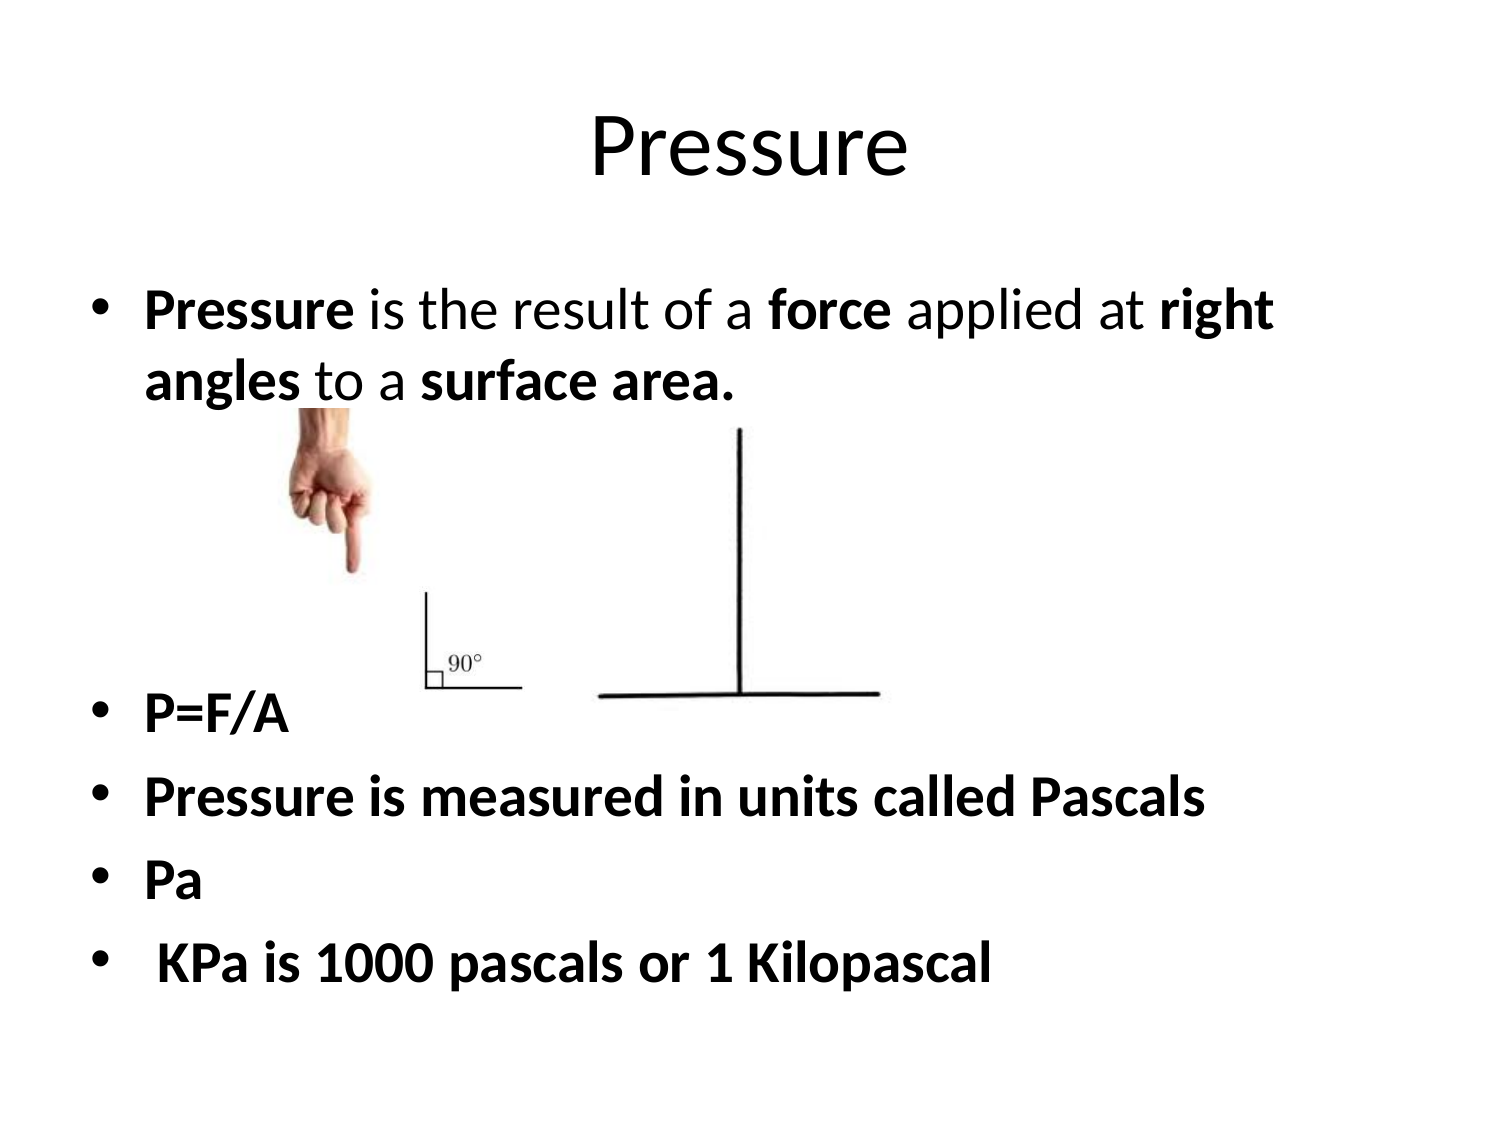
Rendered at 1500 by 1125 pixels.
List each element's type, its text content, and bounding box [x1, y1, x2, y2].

picture [541, 414, 959, 711]
title Pressure [75, 45, 1425, 233]
picture [253, 408, 411, 619]
picture [418, 585, 528, 695]
list Pressure is the result of a force applied at right angles to a surface area. P=F/A Pressure is measured in units called Pascals Pa KPa is 1000 pascals or 1 Kilopascal [75, 262, 1425, 1005]
